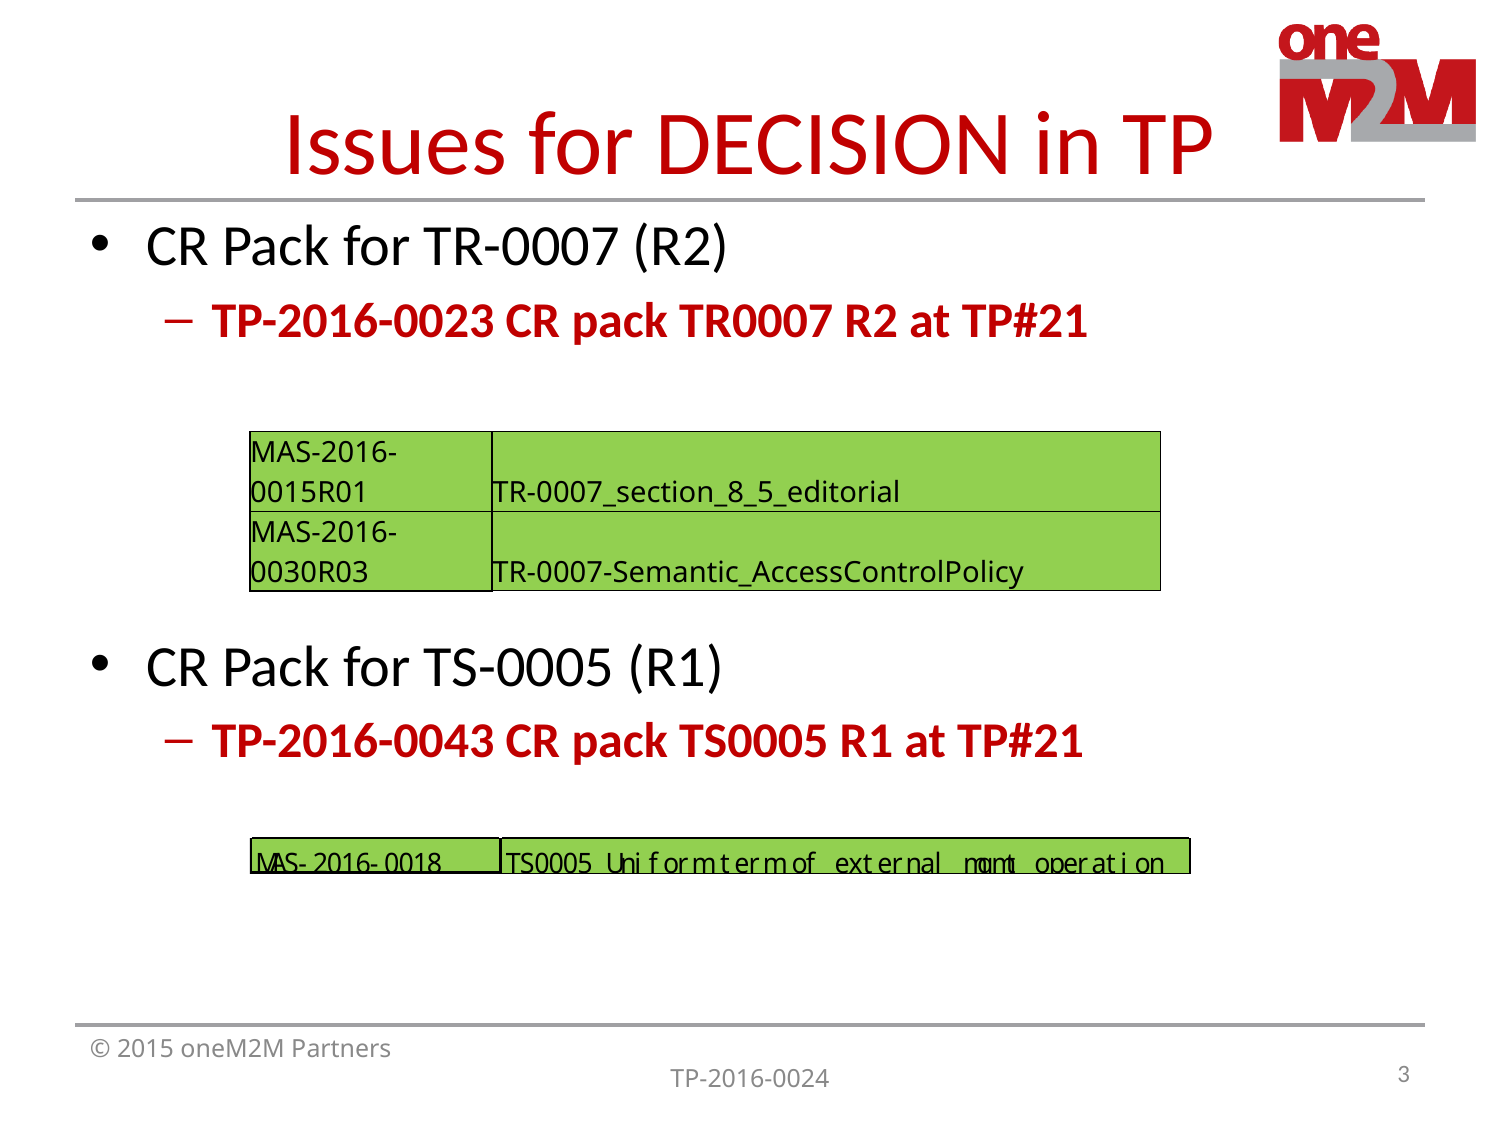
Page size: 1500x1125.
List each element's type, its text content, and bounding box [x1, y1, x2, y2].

picture [249, 837, 1194, 876]
table_header MAS-2016-0015R01 [251, 432, 491, 511]
table_header TR-0007_section_8_5_editorial [493, 432, 1160, 511]
table_cell TR-0007-Semantic_AccessControlPolicy [493, 512, 1160, 590]
slide_number 3 [1074, 1043, 1425, 1103]
list CR Pack for TR-0007 (R2) TP-2016-0023 CR pack TR0007 R2 at TP#21 CR Pack for TS-0005 (R1) TP-2016-0043 CR pack TS0005 R1 at TP#21 [75, 200, 1425, 1043]
picture [1254, 0, 1500, 168]
table_cell MAS-2016-0030R03 [251, 512, 491, 590]
title Issues for DECISION in TP [75, 75, 1425, 200]
